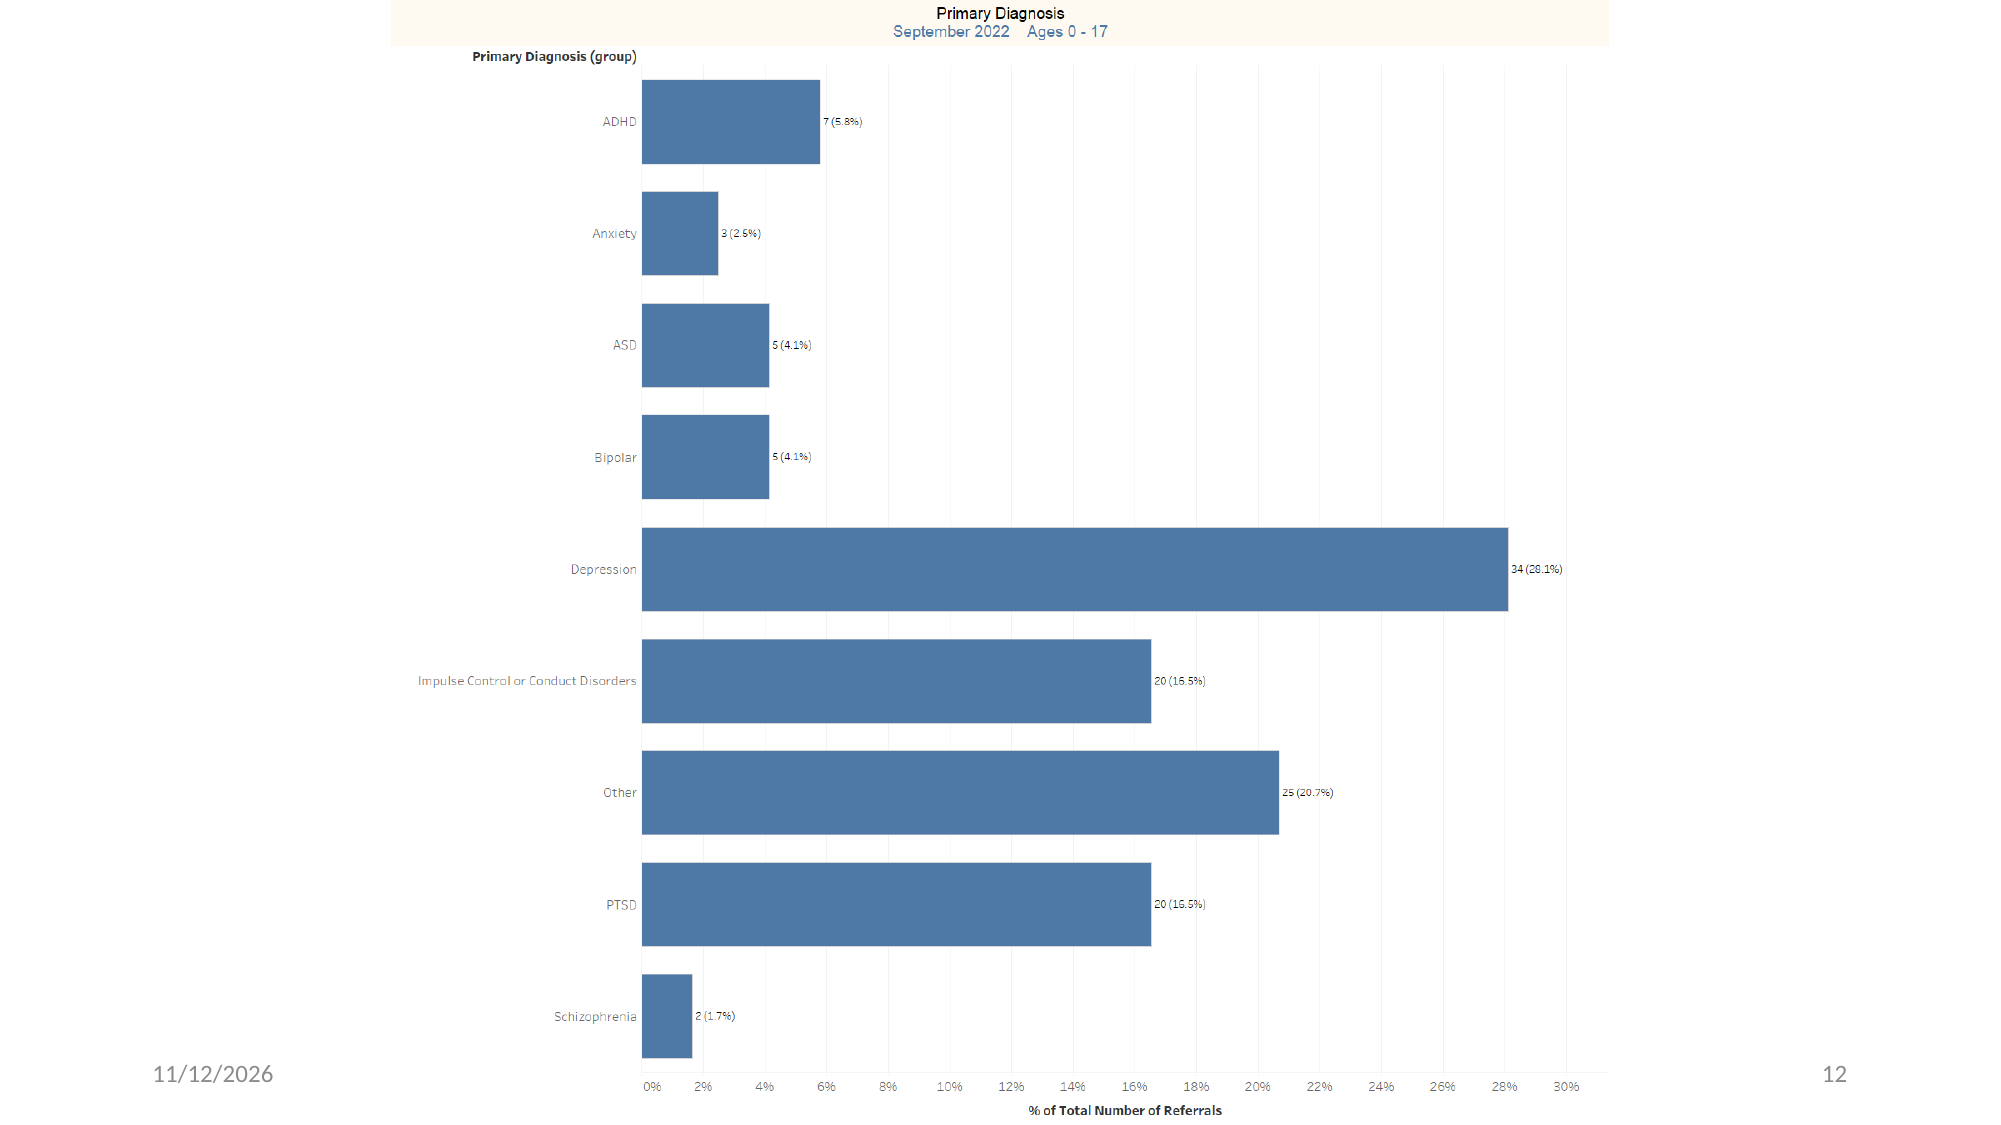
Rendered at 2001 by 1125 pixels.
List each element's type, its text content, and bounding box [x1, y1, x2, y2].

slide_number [137, 1042, 391, 1103]
picture [391, 0, 1609, 1125]
slide_number 12 [1609, 1042, 1863, 1103]
